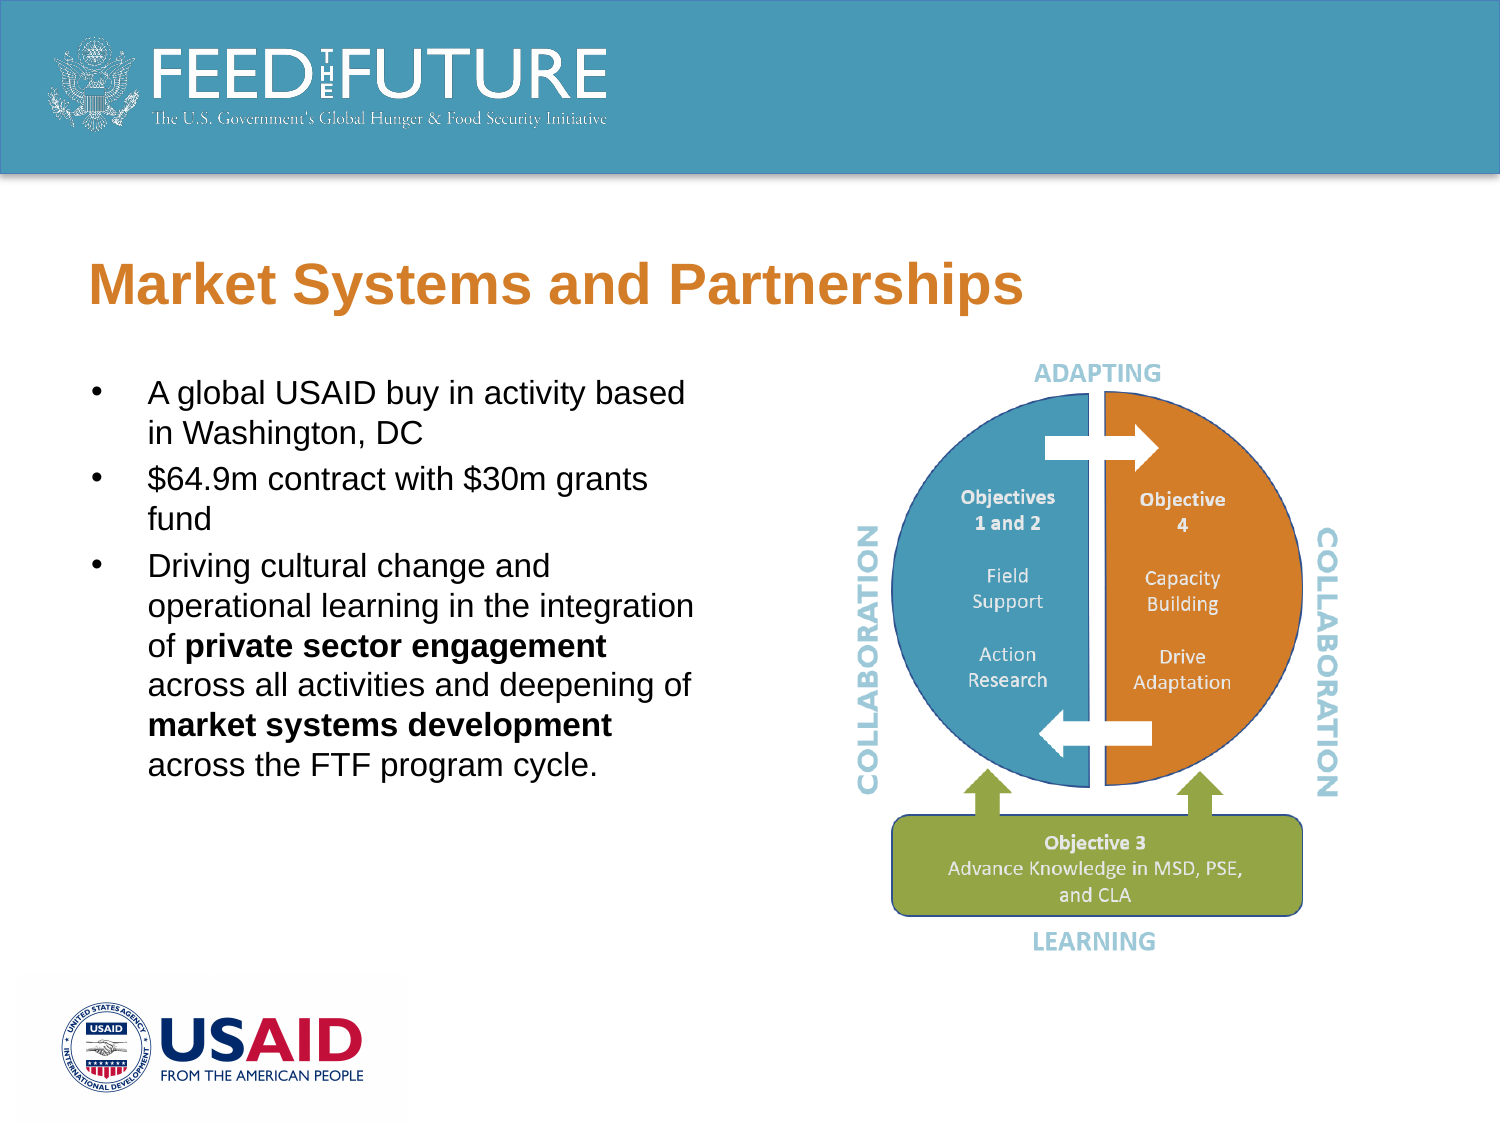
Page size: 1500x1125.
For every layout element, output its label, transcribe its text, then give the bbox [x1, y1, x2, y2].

list A global USAID buy in activity based in Washington, DC $64.9m contract with $30m grants fund Driving cultural change and operational learning in the integration of private sector engagement across all activities and deepening of market systems development across the FTF program cycle. [76, 363, 720, 914]
title Market Systems and Partnerships [73, 238, 1424, 337]
picture [748, 336, 1424, 975]
picture [17, 974, 407, 1125]
